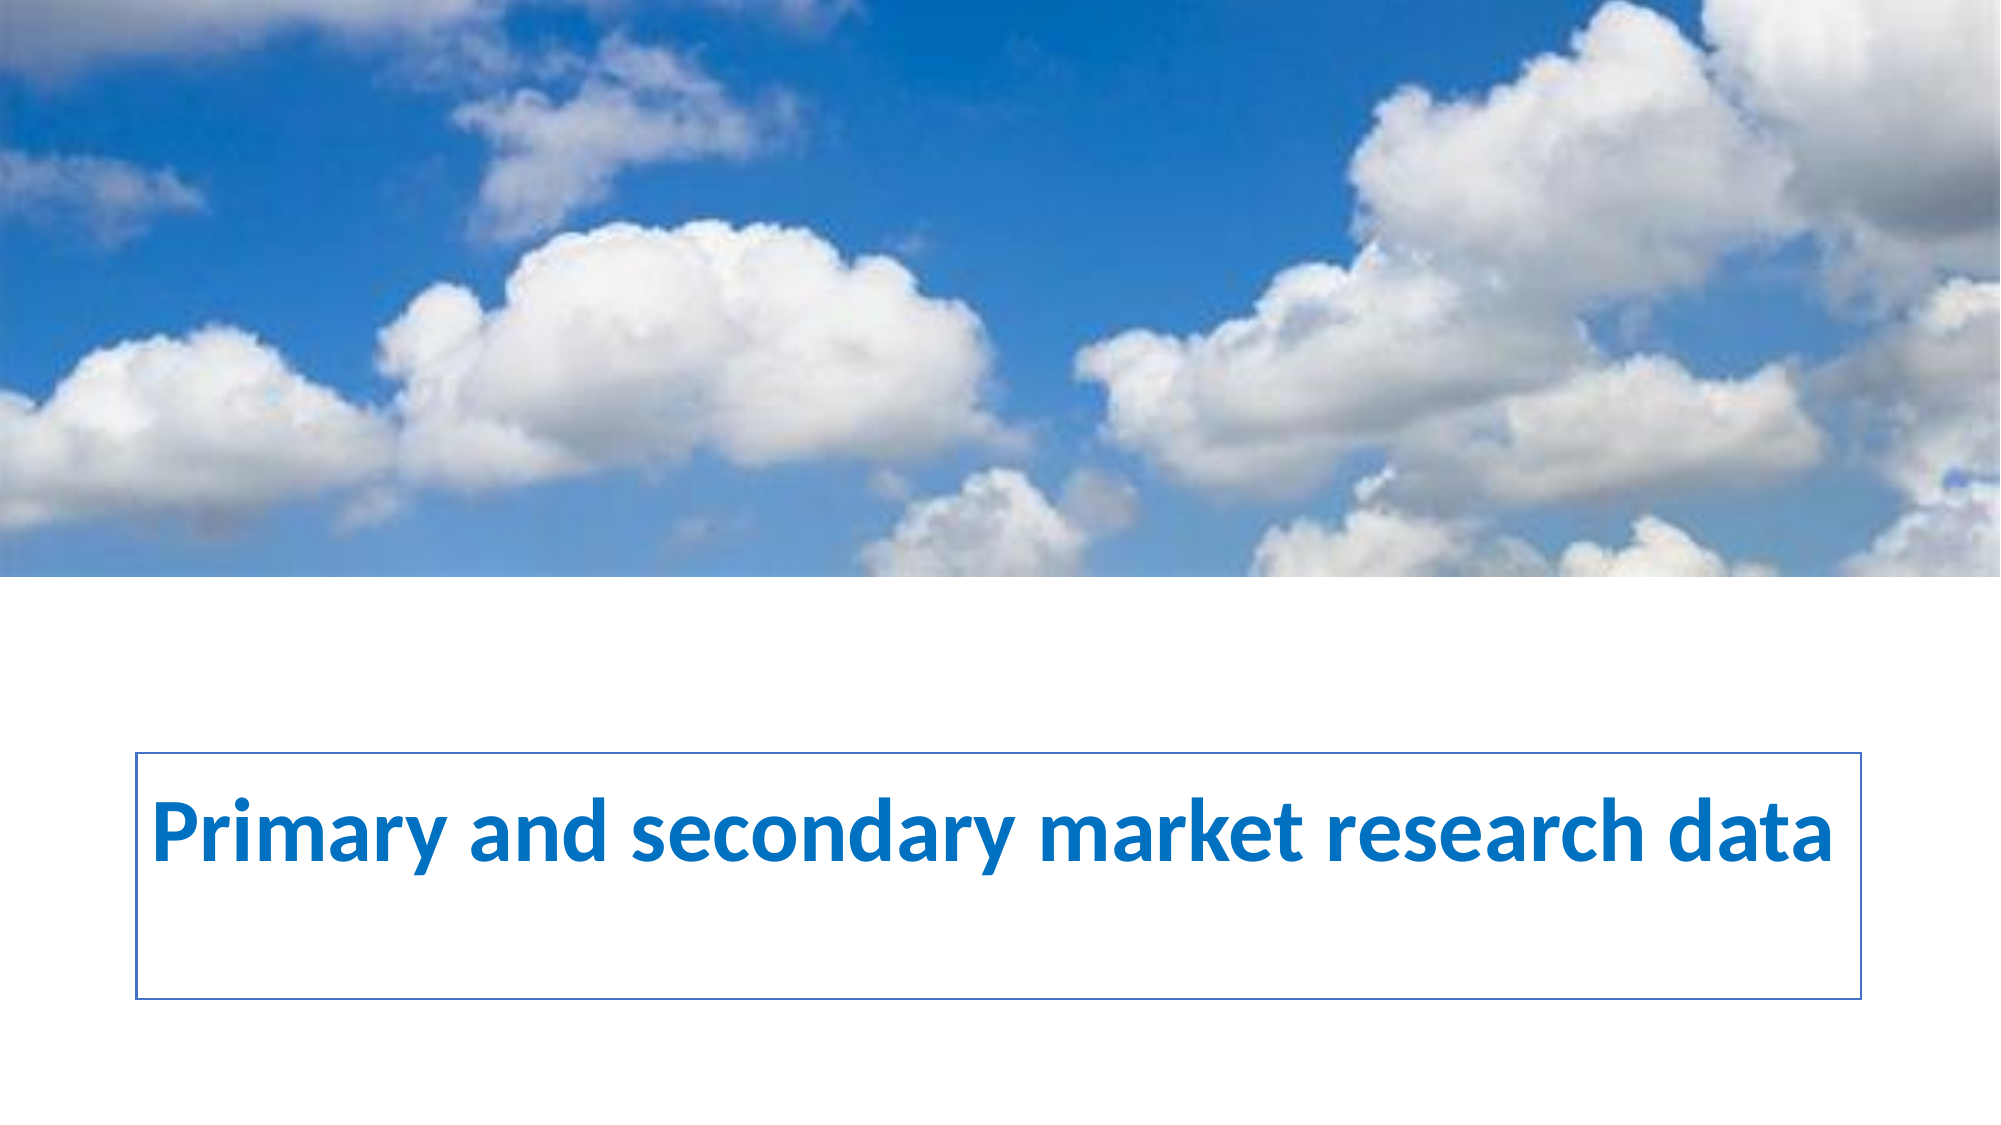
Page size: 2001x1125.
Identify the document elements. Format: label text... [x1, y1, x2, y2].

list Primary and secondary market research data [135, 752, 1862, 1000]
picture [0, 0, 2000, 577]
